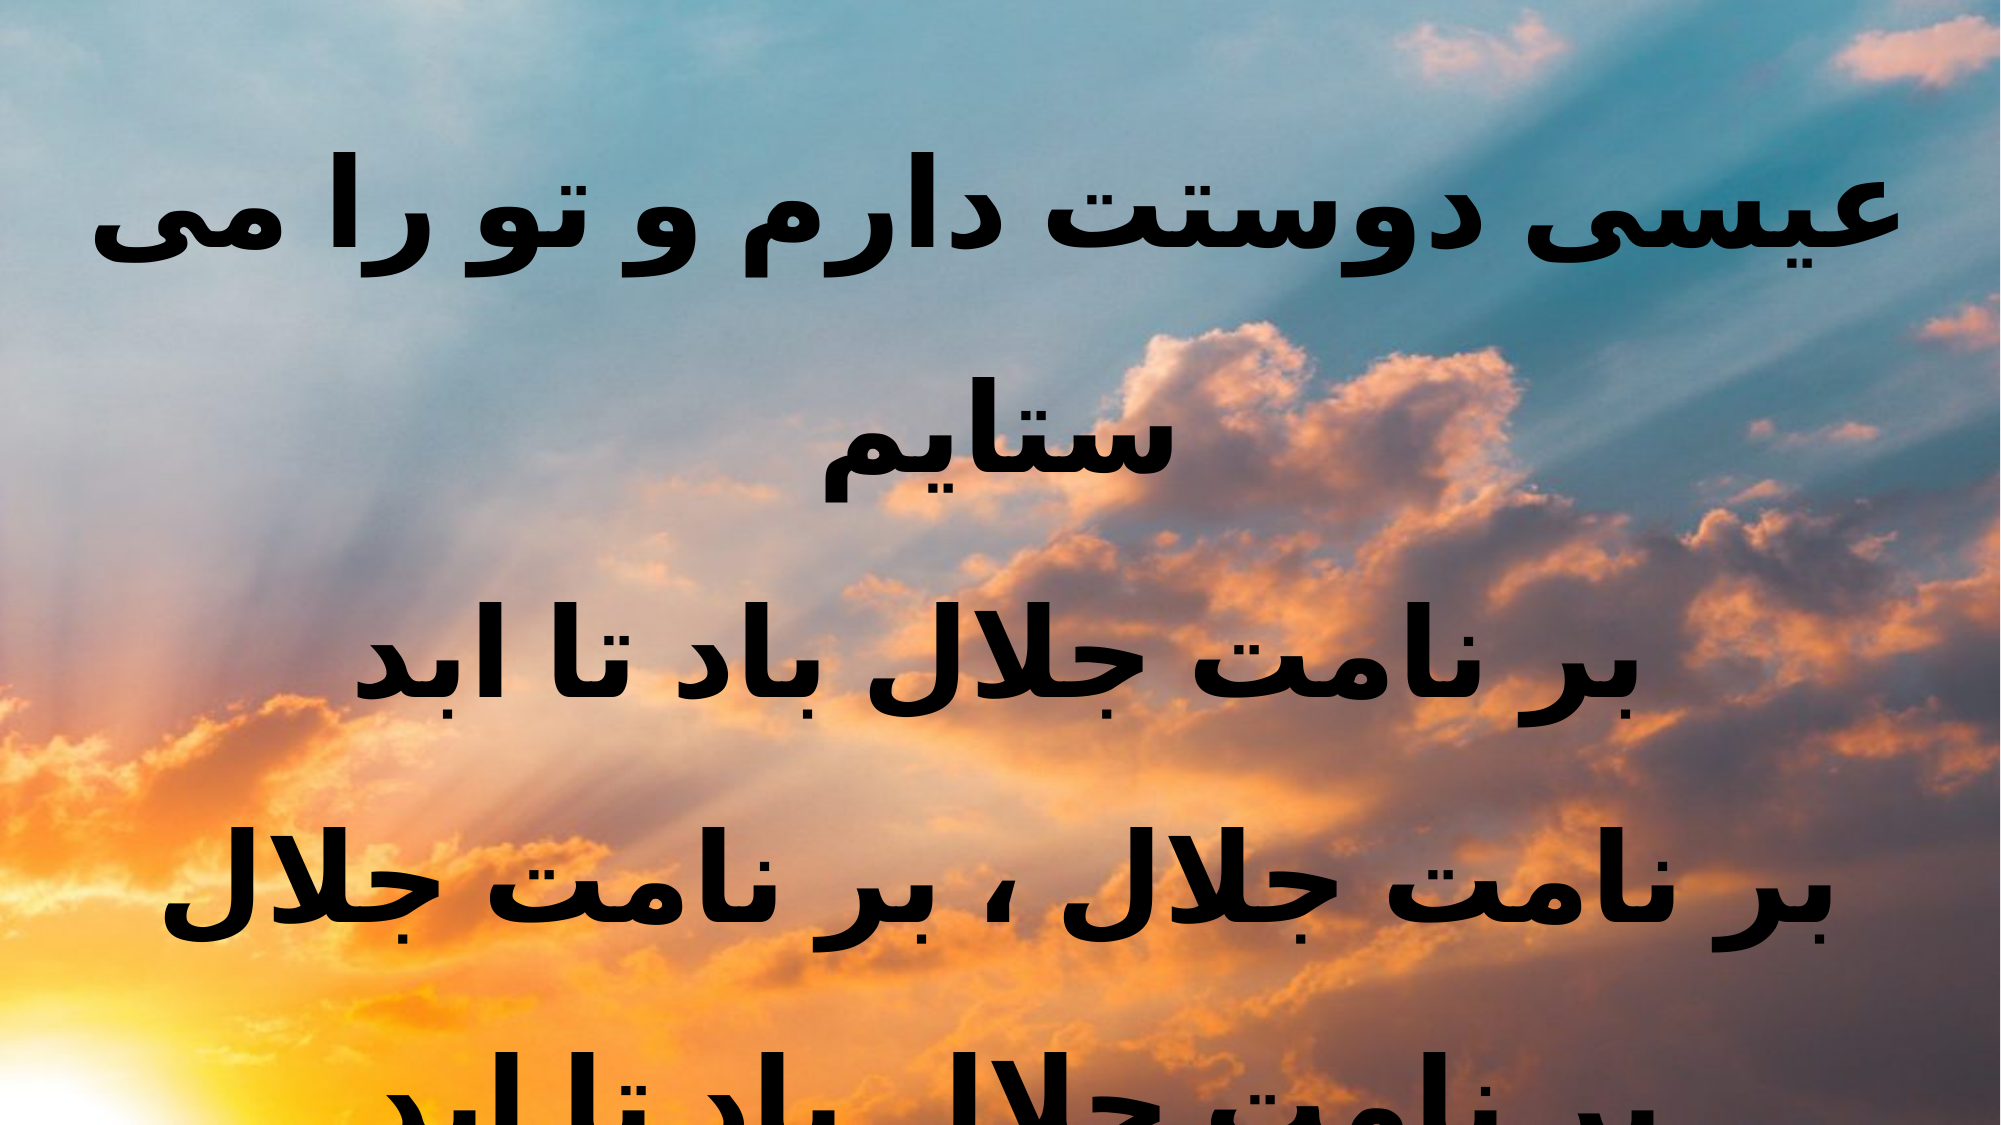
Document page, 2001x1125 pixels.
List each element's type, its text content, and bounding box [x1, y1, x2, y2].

text_box عیسی دوستت دارم و تو را می ستایم بر نامت جلال باد تا ابد بر نامت جلال ، بر نامت جلال بر نامت جلال باد تا ابد [0, 0, 2000, 1125]
